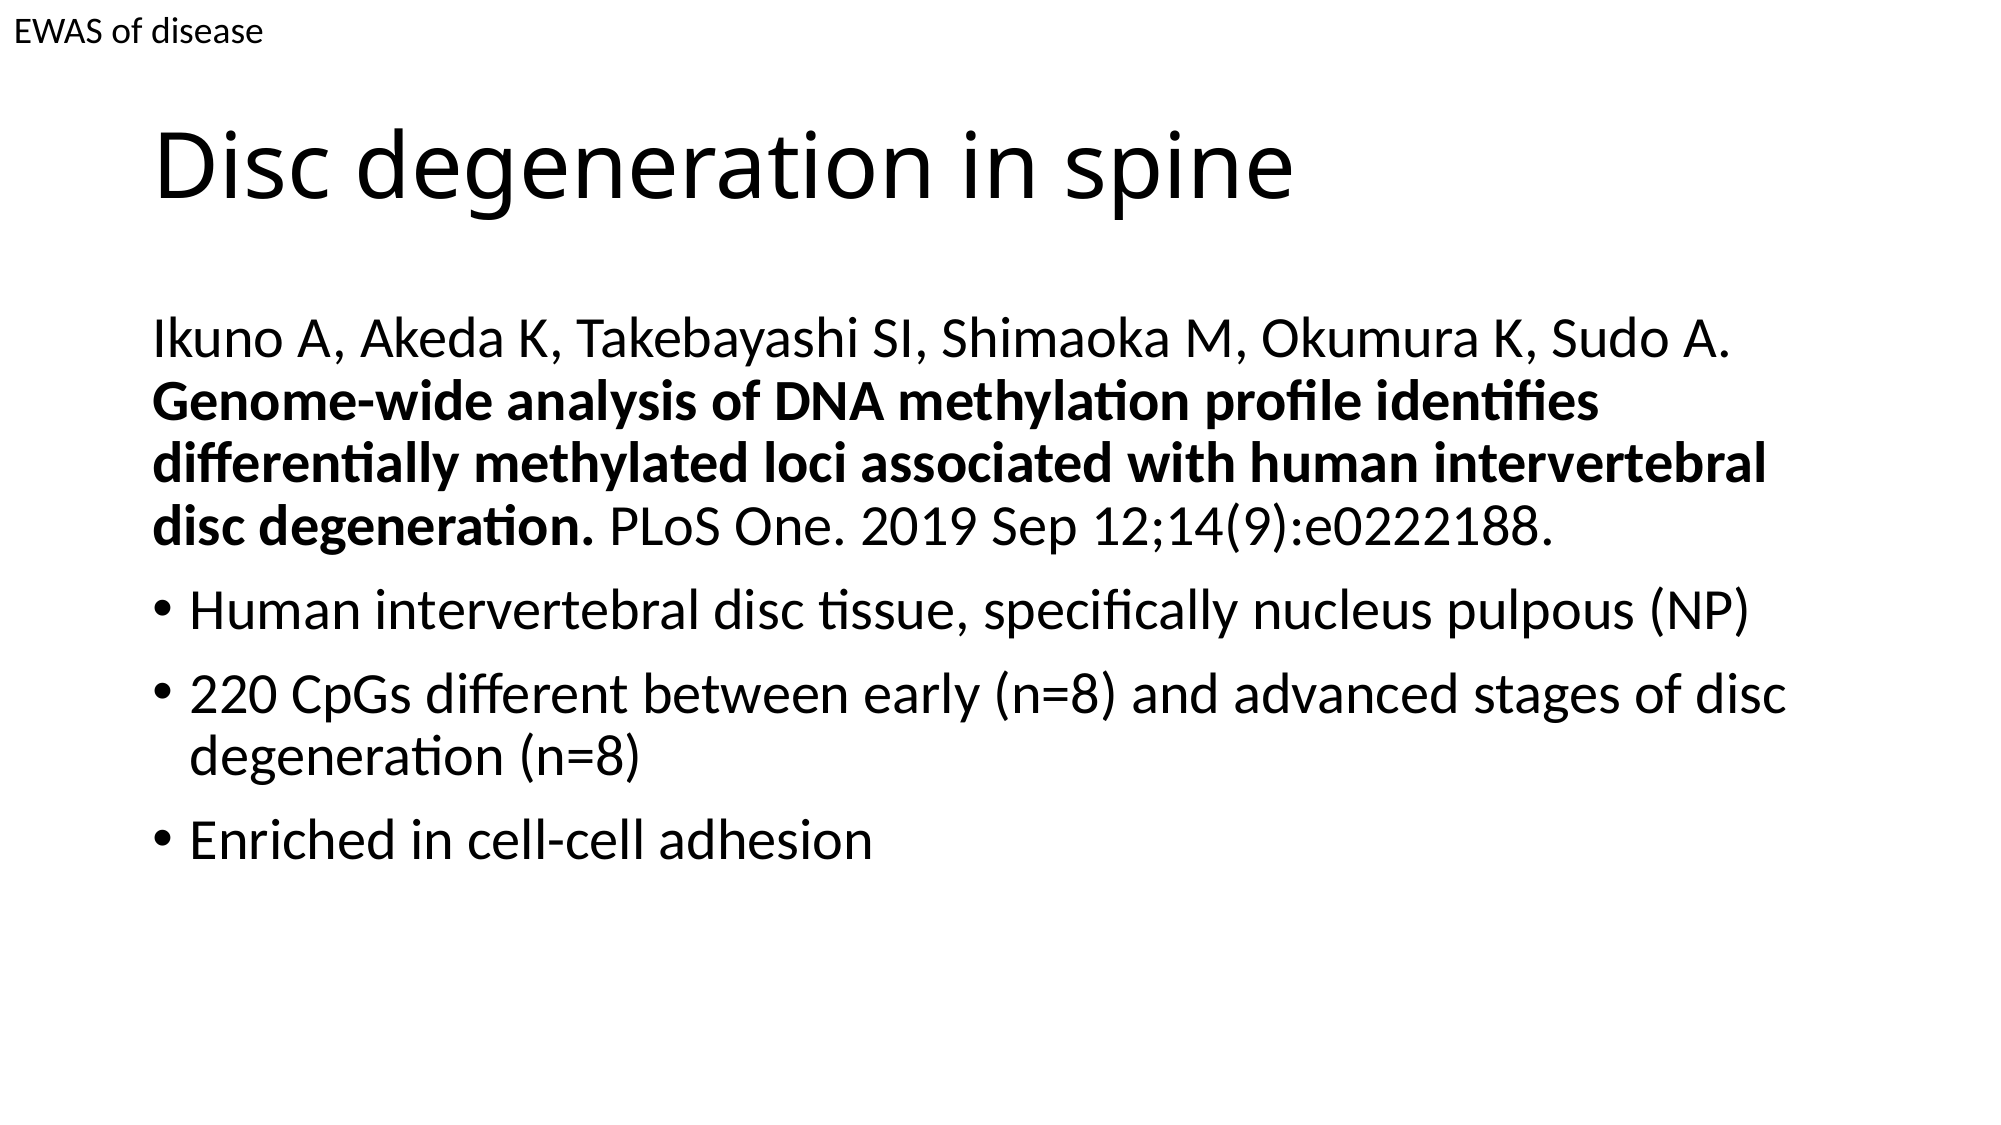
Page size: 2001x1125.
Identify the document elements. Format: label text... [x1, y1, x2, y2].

list Ikuno A, Akeda K, Takebayashi SI, Shimaoka M, Okumura K, Sudo A. Genome-wide analysis of DNA methylation profile identifies differentially methylated loci associated with human intervertebral disc degeneration. PLoS One. 2019 Sep 12;14(9):e0222188. Human intervertebral disc tissue, specifically nucleus pulpous (NP) 220 CpGs different between early (n=8) and advanced stages of disc degeneration (n=8) Enriched in cell-cell adhesion [137, 299, 1863, 1014]
title Disc degeneration in spine [137, 59, 1863, 278]
text_box EWAS of disease [0, 0, 449, 59]
